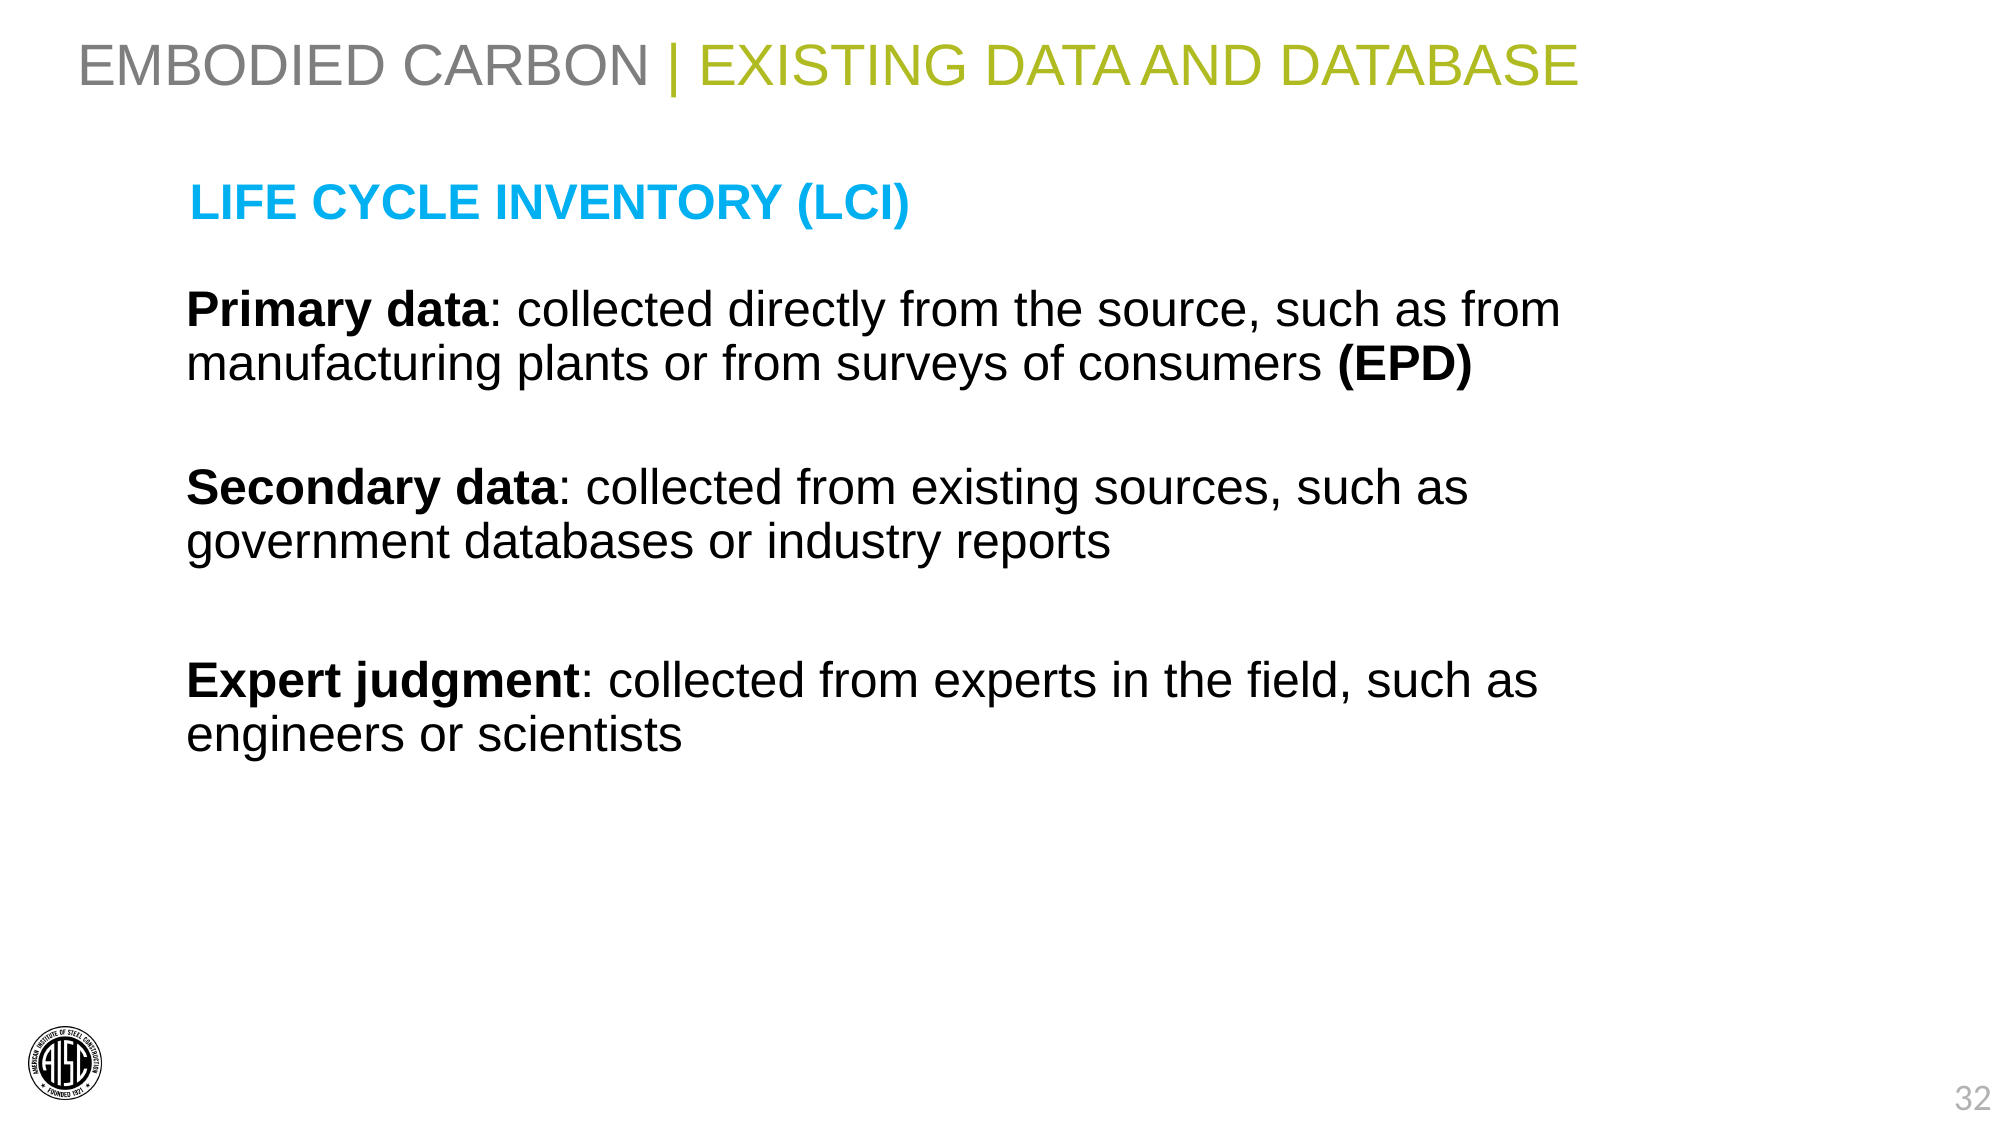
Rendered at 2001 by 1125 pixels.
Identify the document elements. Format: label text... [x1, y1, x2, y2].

text_box LIFE CYCLE INVENTORY (LCI) [174, 162, 1019, 238]
text_box EMBODIED CARBON | EXISTING DATA AND DATABASE [74, 25, 1663, 98]
text_box Primary data: collected directly from the source, such as from manufacturing plants or from surveys of consumers (EPD) Secondary data: collected from existing sources, such as government databases or industry reports Expert judgment: collected from experts in the field, such as engineers or scientists [185, 283, 1663, 1026]
picture [27, 1026, 102, 1101]
slide_number 32 [1736, 1072, 1992, 1125]
